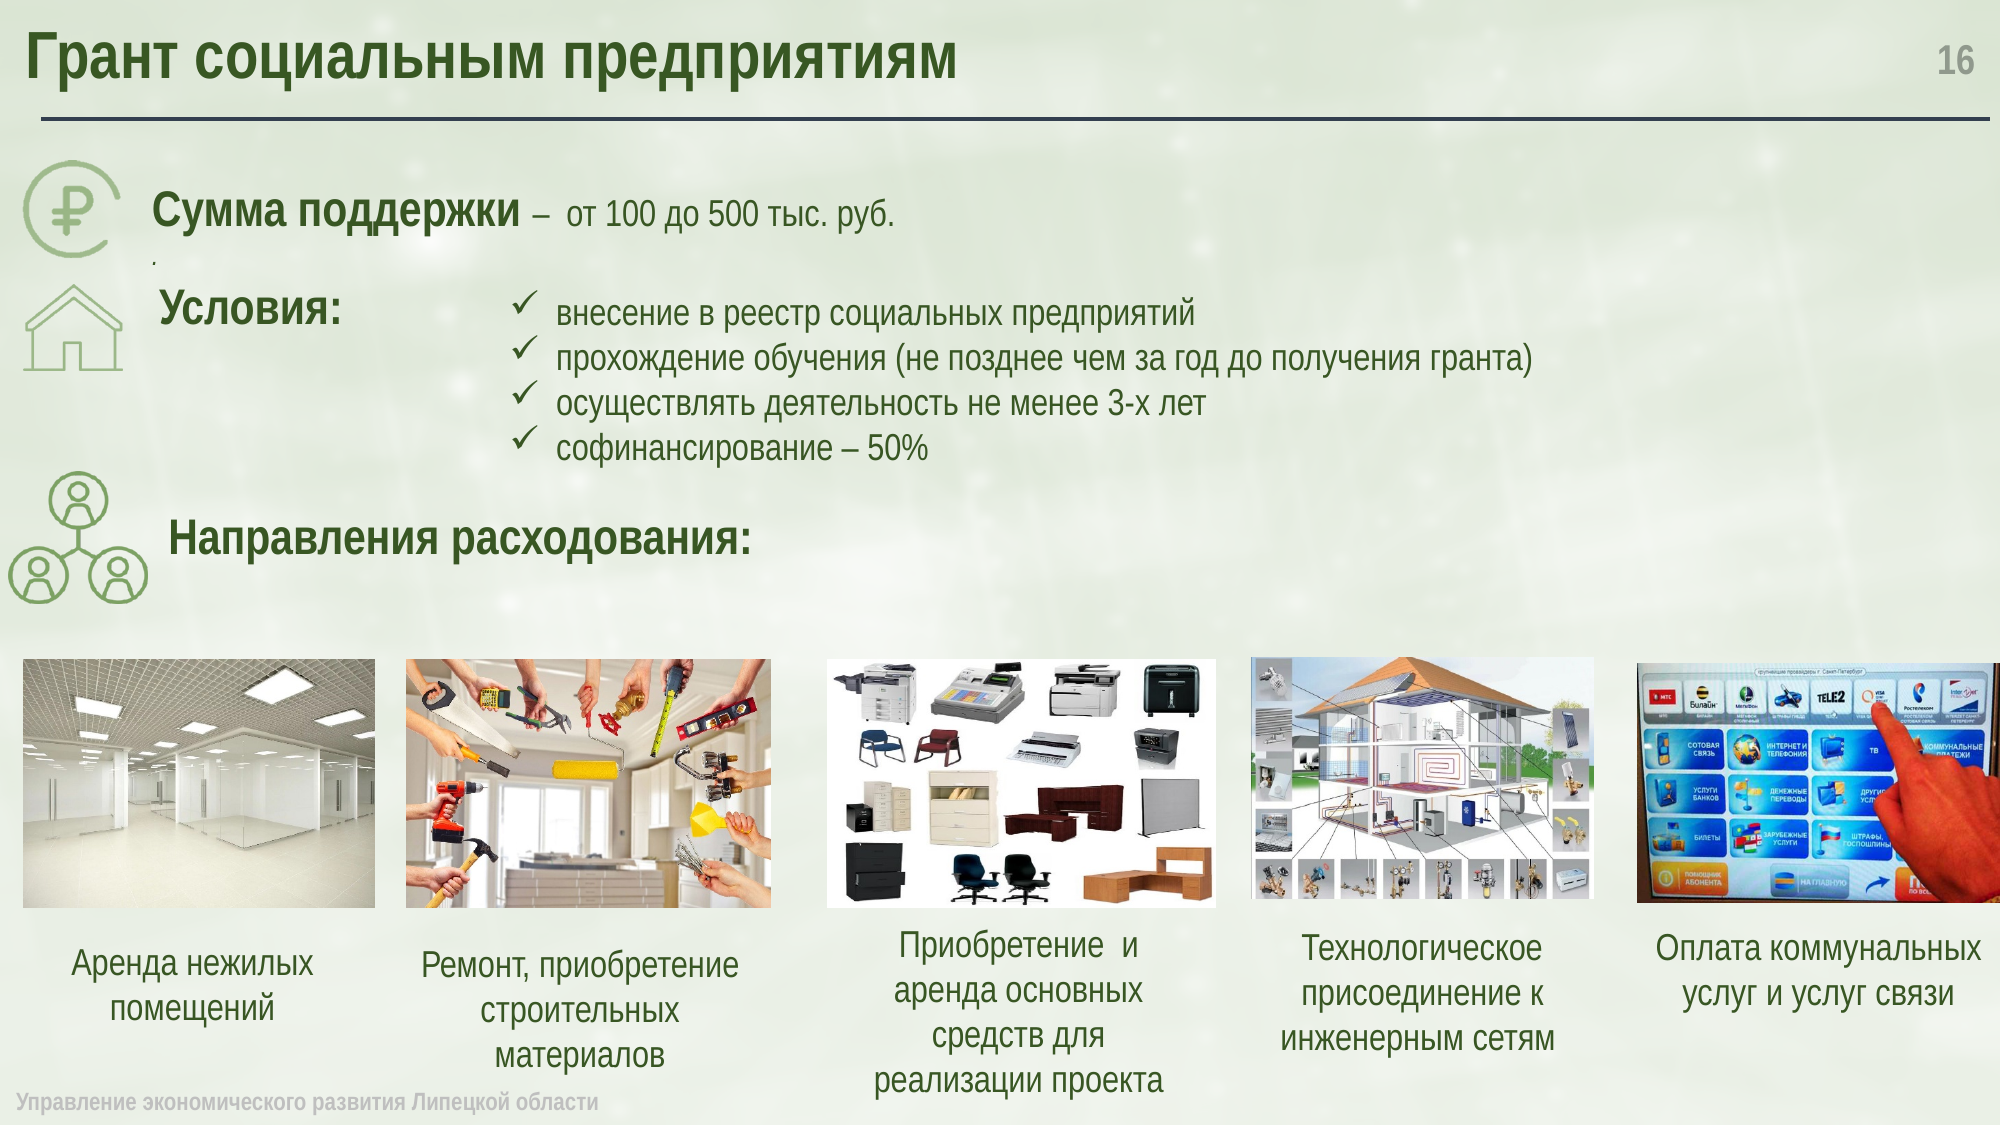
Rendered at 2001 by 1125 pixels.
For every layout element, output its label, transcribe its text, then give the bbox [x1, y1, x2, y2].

text_box Оплата коммунальных услуг и услуг связи [1637, 915, 2000, 1020]
text_box Сумма поддержки – от 100 до 500 тыс. руб. . [137, 169, 1106, 279]
text_box Аренда нежилых помещений [10, 930, 375, 1036]
slide_number 15 [1958, 27, 1990, 88]
text_box Грант социальным предприятиям [10, 15, 1958, 88]
picture [19, 160, 123, 259]
text_box Направления расходования: [153, 497, 494, 573]
picture [22, 659, 375, 908]
picture [1637, 663, 2000, 903]
text_box Условия: [144, 267, 771, 342]
picture [1251, 657, 1594, 899]
picture [22, 284, 123, 371]
picture [827, 659, 1216, 908]
text_box внесение в реестр социальных предприятий прохождение обучения (не позднее чем за год до получения гранта) осуществлять деятельность не менее 3-х лет софинансирование – 50% [494, 280, 1549, 611]
text_box Приобретение и аренда основных средств для реализации проекта [836, 912, 1201, 1107]
picture [8, 471, 148, 604]
text_box [70, 133, 1864, 250]
text_box Ремонт, приобретение строительных материалов [398, 932, 762, 1083]
picture [406, 659, 771, 908]
text_box Технологическое присоединение к инженерным сетям [1240, 915, 1605, 1065]
